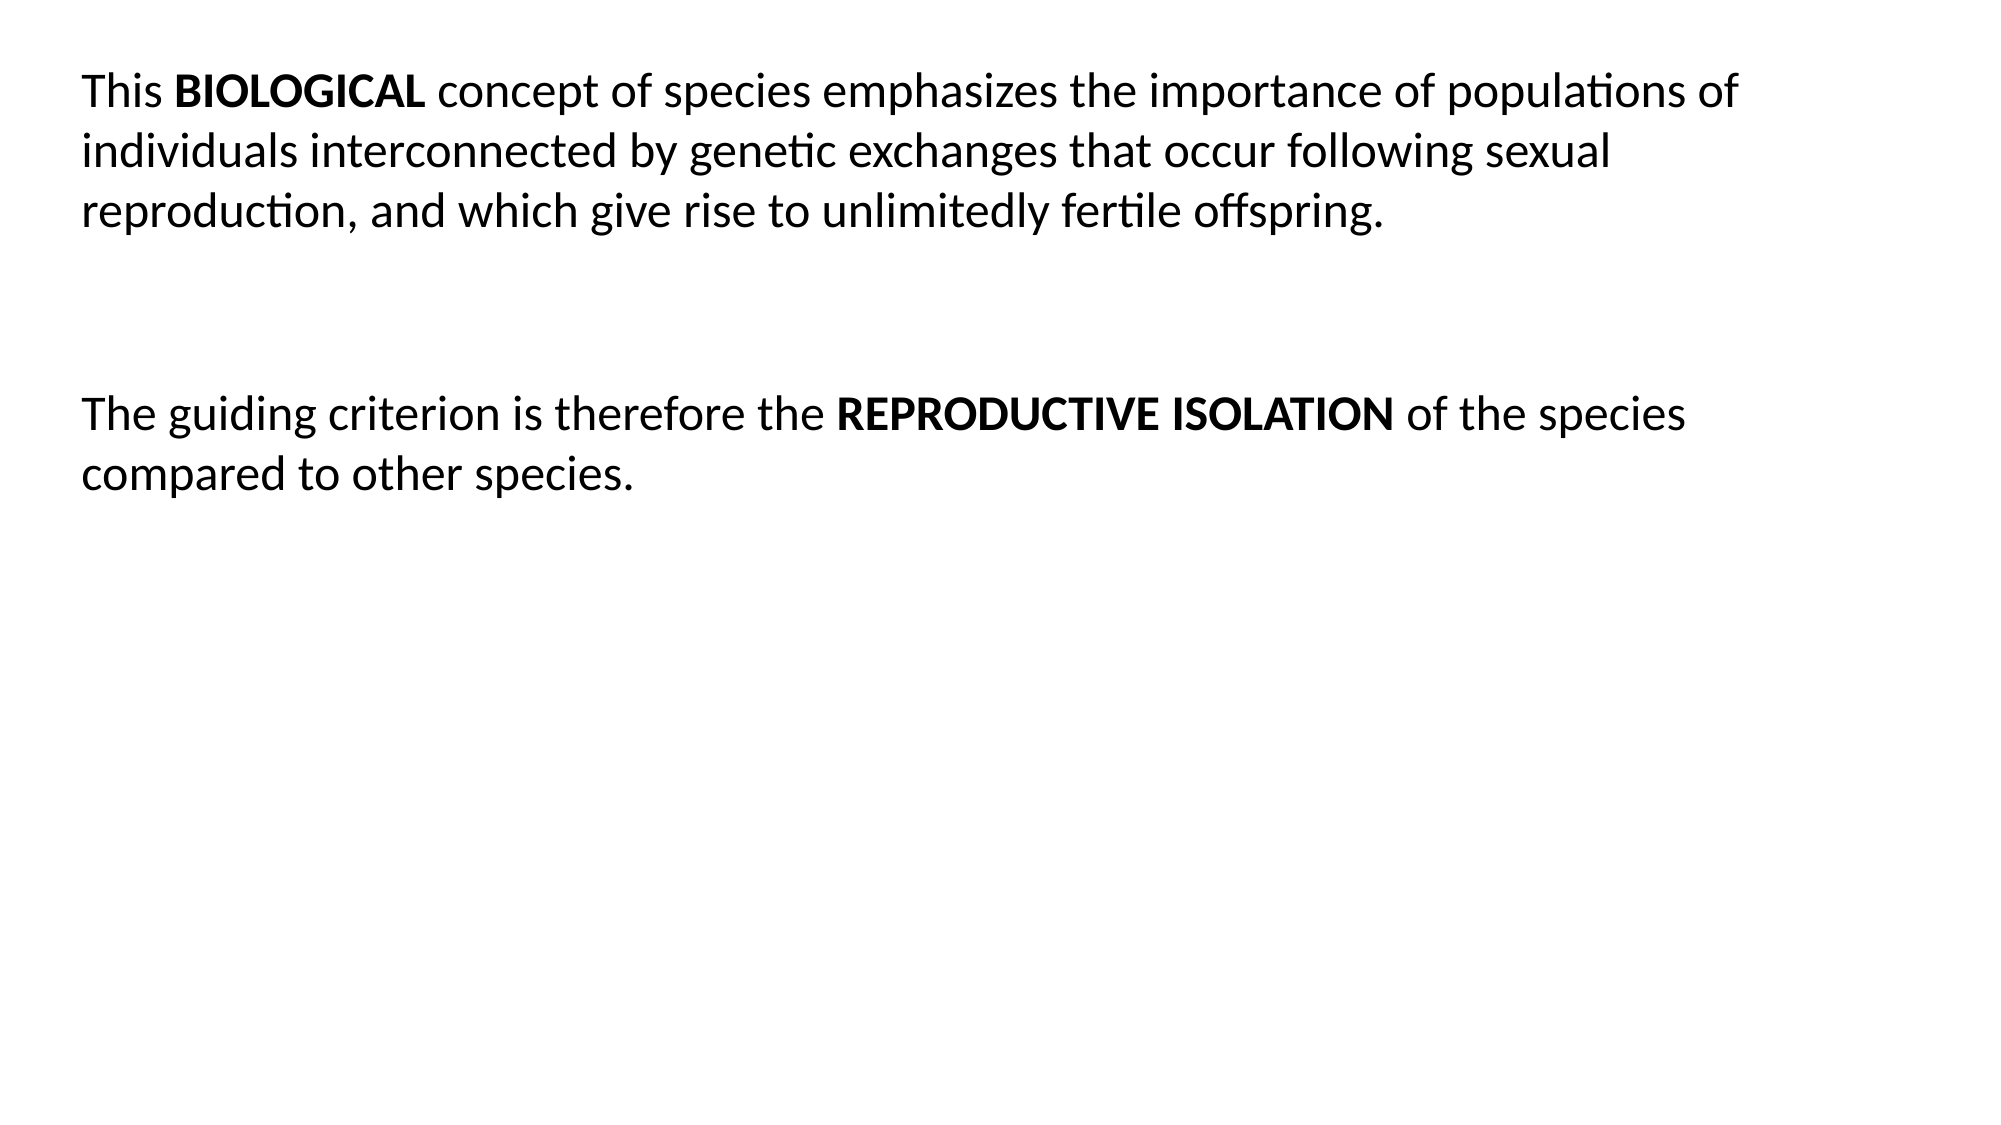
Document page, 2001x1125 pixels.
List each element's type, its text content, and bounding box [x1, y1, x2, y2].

text_box This BIOLOGICAL concept of species emphasizes the importance of populations of individuals interconnected by genetic exchanges that occur following sexual reproduction, and which give rise to unlimitedly fertile offspring. [66, 49, 1914, 245]
text_box The guiding criterion is therefore the REPRODUCTIVE ISOLATION of the species compared to other species. [66, 373, 1907, 509]
